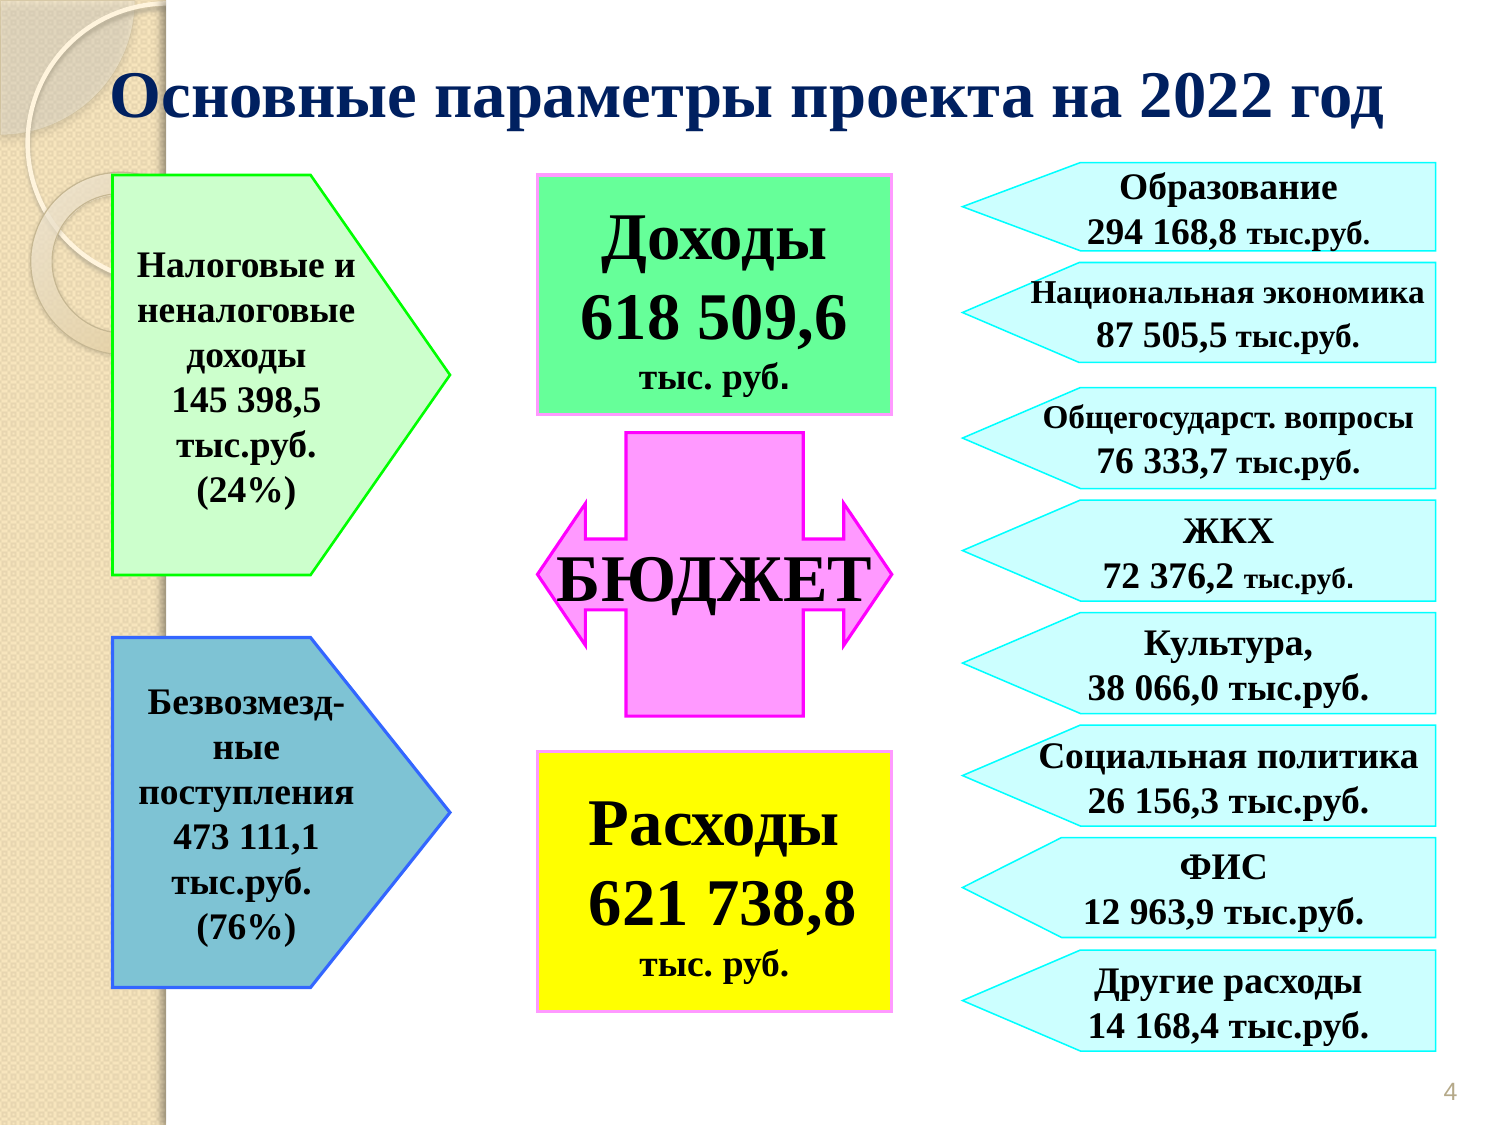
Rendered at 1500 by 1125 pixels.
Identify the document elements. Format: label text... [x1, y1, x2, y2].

text_box БЮДЖЕТ [537, 432, 892, 717]
text_box Социальная политика 26 156,3 тыс.руб. [962, 725, 1436, 827]
text_box Налоговые и неналоговые доходы 145 398,5 тыс.руб. (24%) [112, 174, 451, 575]
text_box Национальная экономика 87 505,5 тыс.руб. [962, 262, 1436, 363]
slide_number 4 [1413, 1034, 1488, 1113]
text_box Безвозмезд-ные поступления 473 111,1 тыс.руб. (76%) [112, 637, 451, 988]
text_box ЖКХ 72 376,2 тыс.руб. [962, 500, 1436, 602]
text_box Культура, 38 066,0 тыс.руб. [962, 612, 1436, 714]
title Основные параметры проекта на 2022 год [50, 19, 1463, 163]
text_box Доходы 618 509,6 тыс. руб. [537, 174, 892, 415]
text_box Другие расходы 14 168,4 тыс.руб. [962, 950, 1436, 1052]
text_box Общегосударст. вопросы 76 333,7 тыс.руб. [962, 387, 1436, 489]
text_box Расходы 621 738,8 тыс. руб. [537, 751, 892, 1012]
text_box ФИС 12 963,9 тыс.руб. [962, 837, 1436, 938]
text_box Образование 294 168,8 тыс.руб. [962, 162, 1436, 251]
